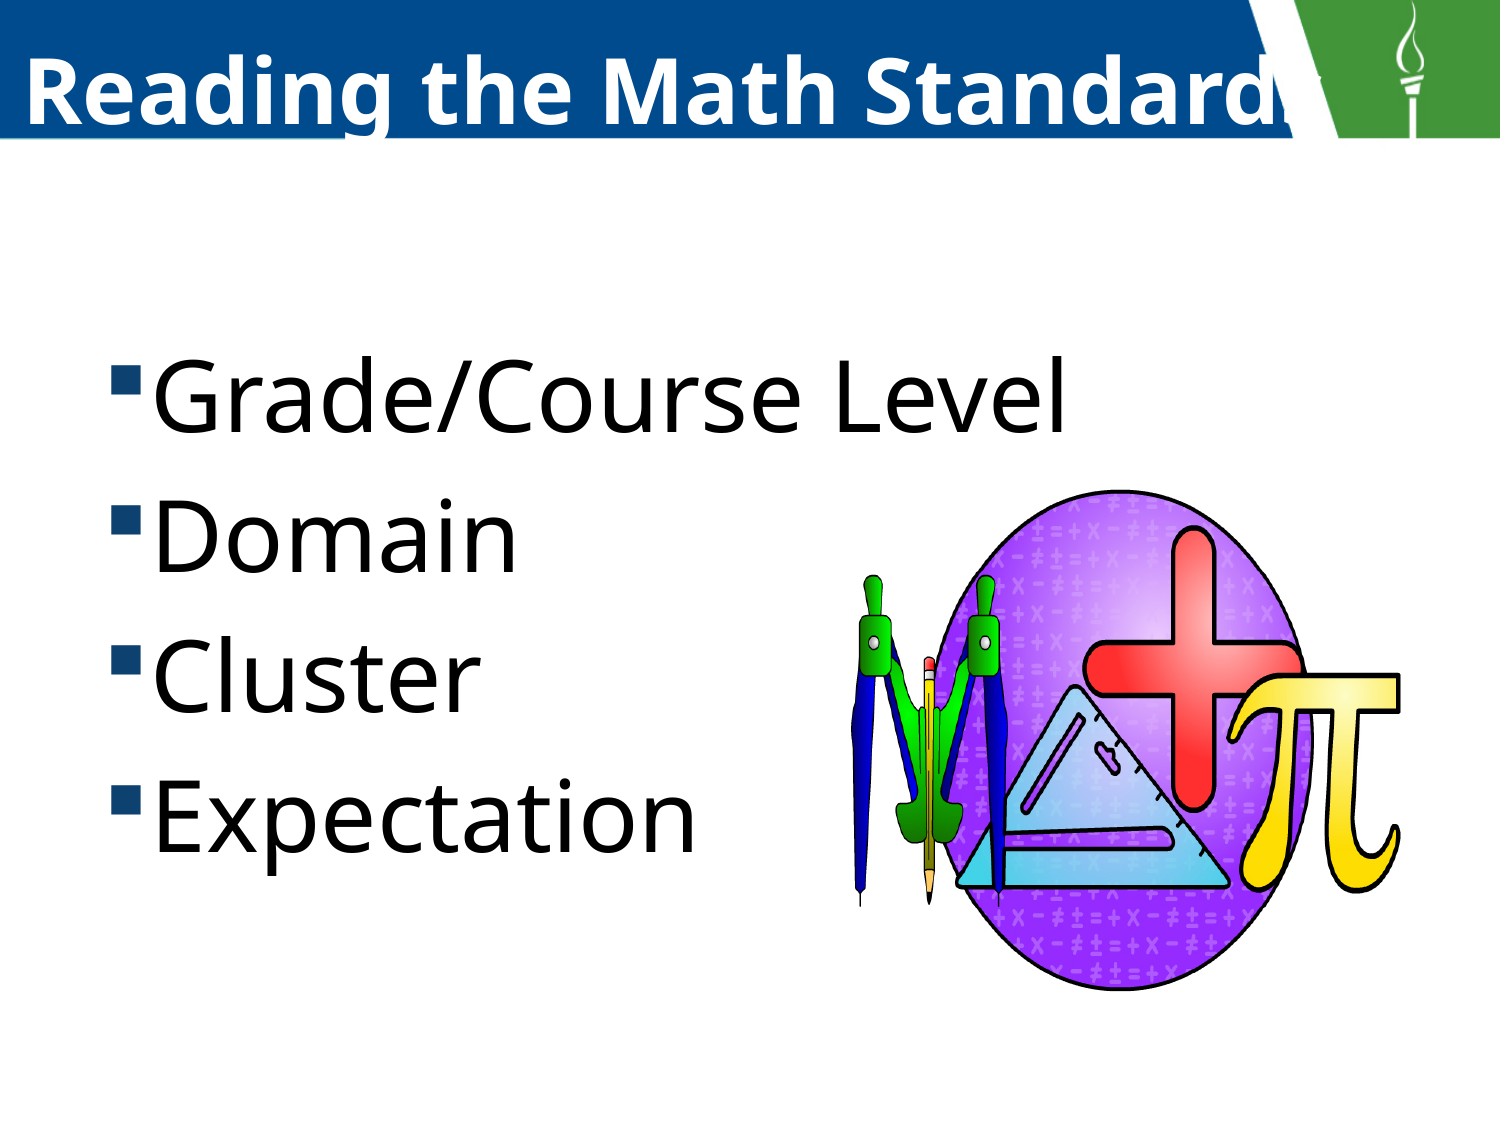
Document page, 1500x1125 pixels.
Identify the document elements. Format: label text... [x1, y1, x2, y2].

picture [0, 0, 1500, 1125]
list Grade/Course Level Domain Cluster Expectation [13, 224, 1464, 1017]
title Reading the Math Standards [0, 0, 1400, 175]
